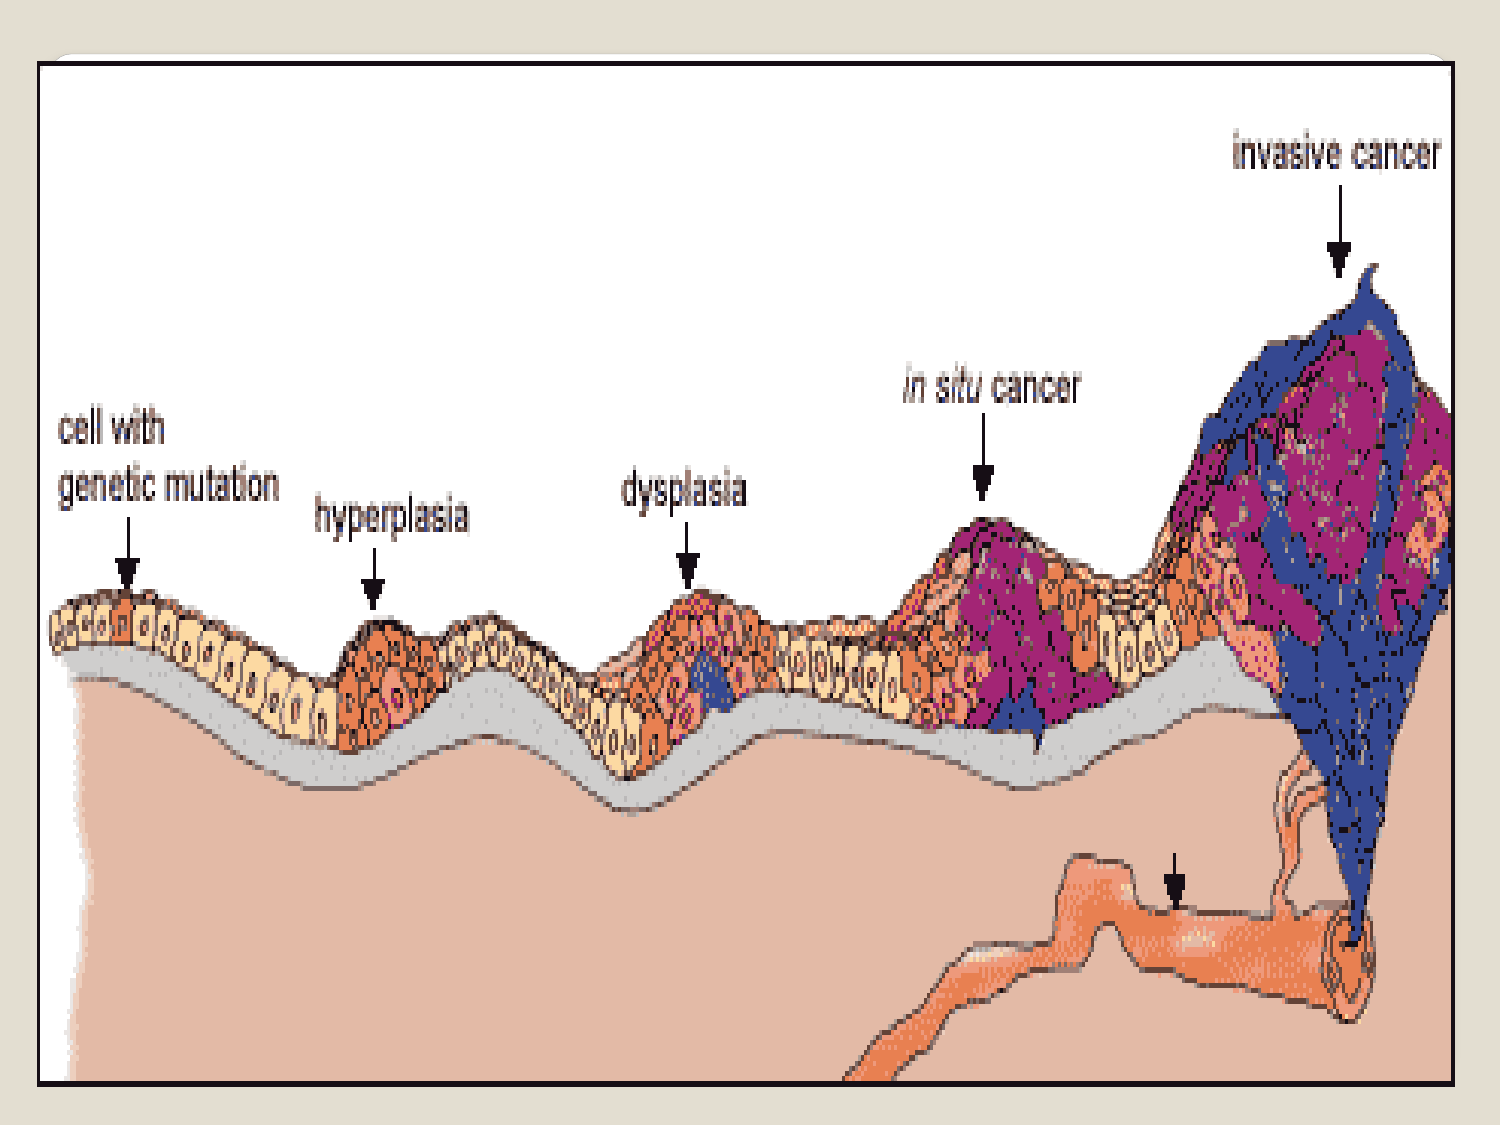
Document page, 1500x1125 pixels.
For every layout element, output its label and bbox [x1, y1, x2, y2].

picture [37, 61, 1455, 1087]
